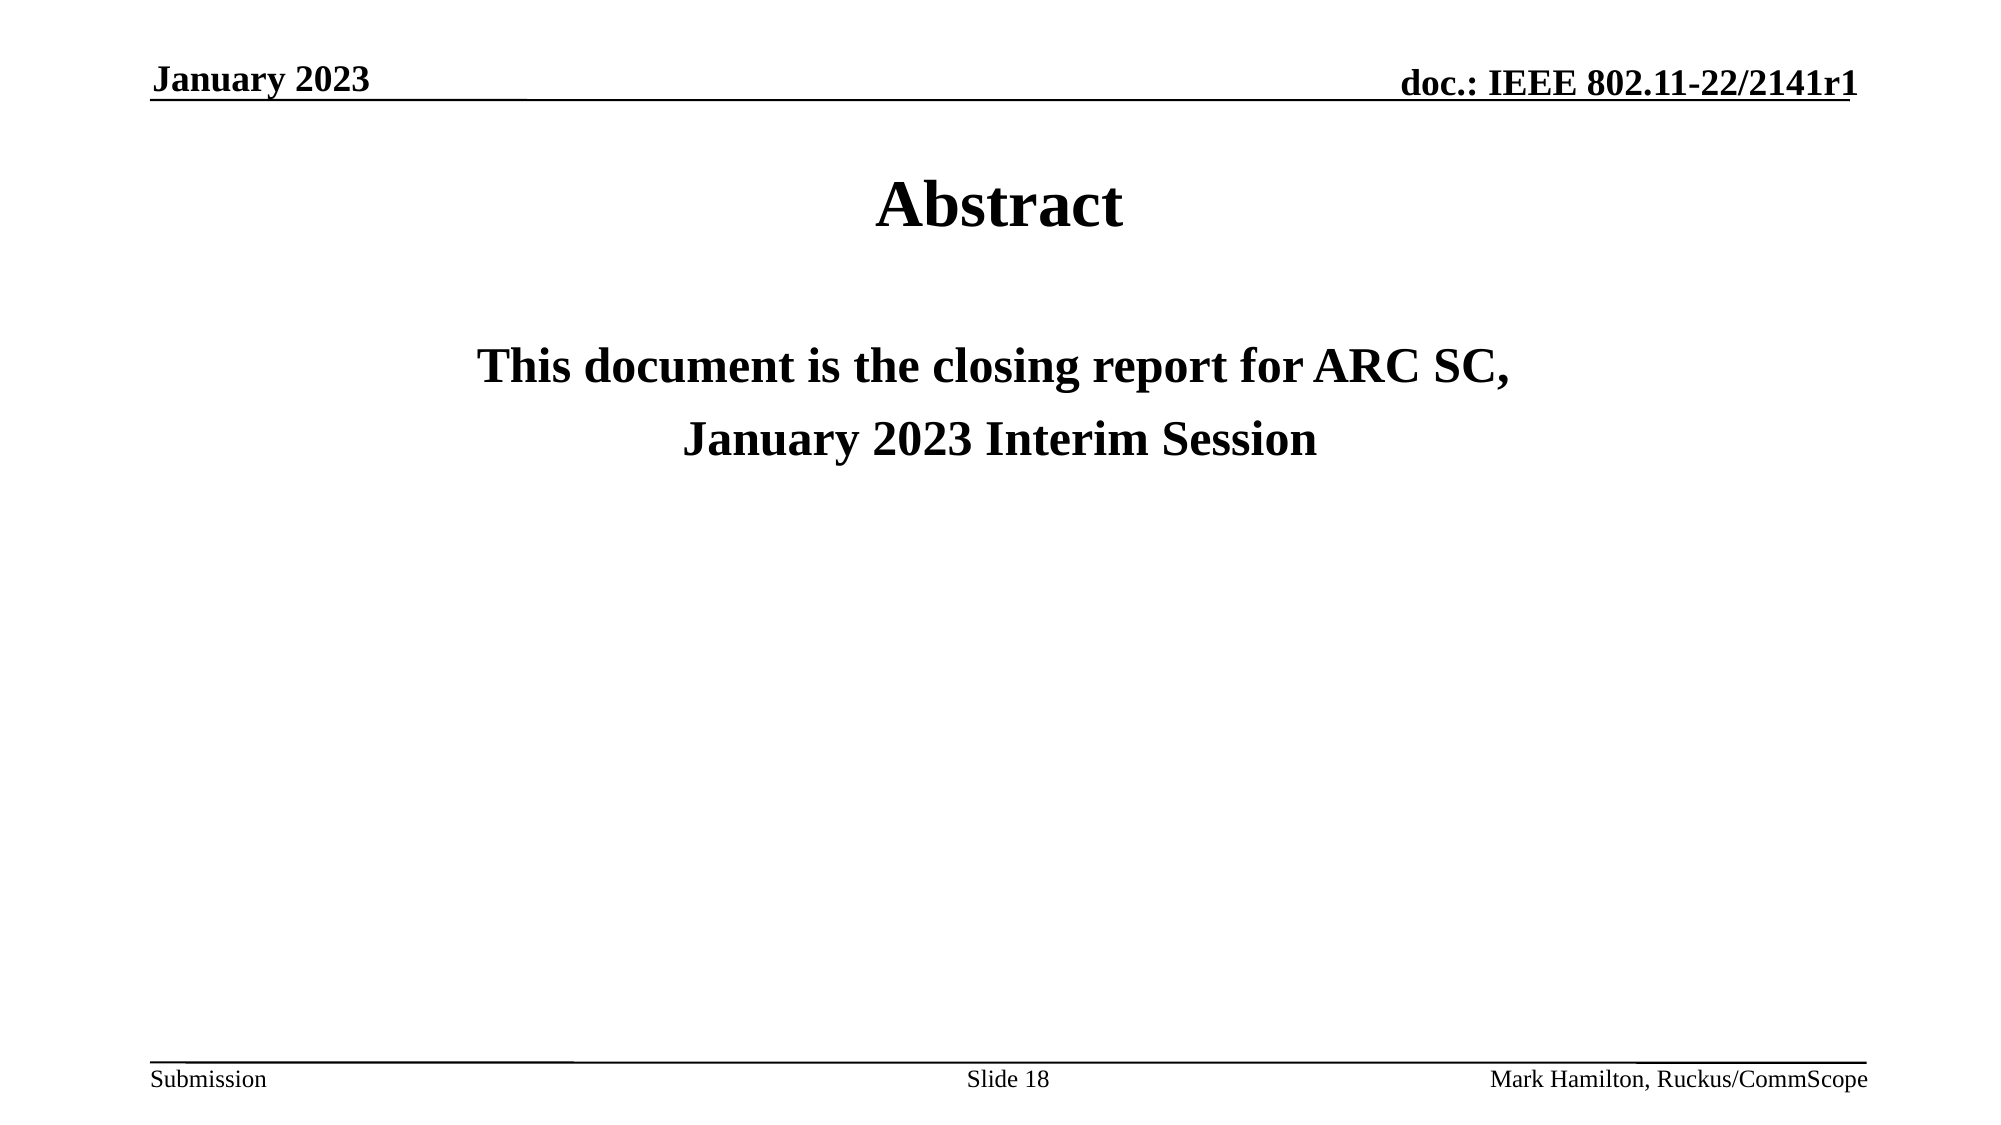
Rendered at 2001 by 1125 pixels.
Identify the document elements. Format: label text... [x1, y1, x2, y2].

slide_number Slide 18 [950, 1061, 1067, 1123]
list This document is the closing report for ARC SC, January 2023 Interim Session [149, 324, 1850, 1000]
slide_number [152, 54, 563, 100]
title Abstract [149, 112, 1850, 288]
footer Mark Hamilton, Ruckus/CommScope [1171, 1061, 1869, 1093]
